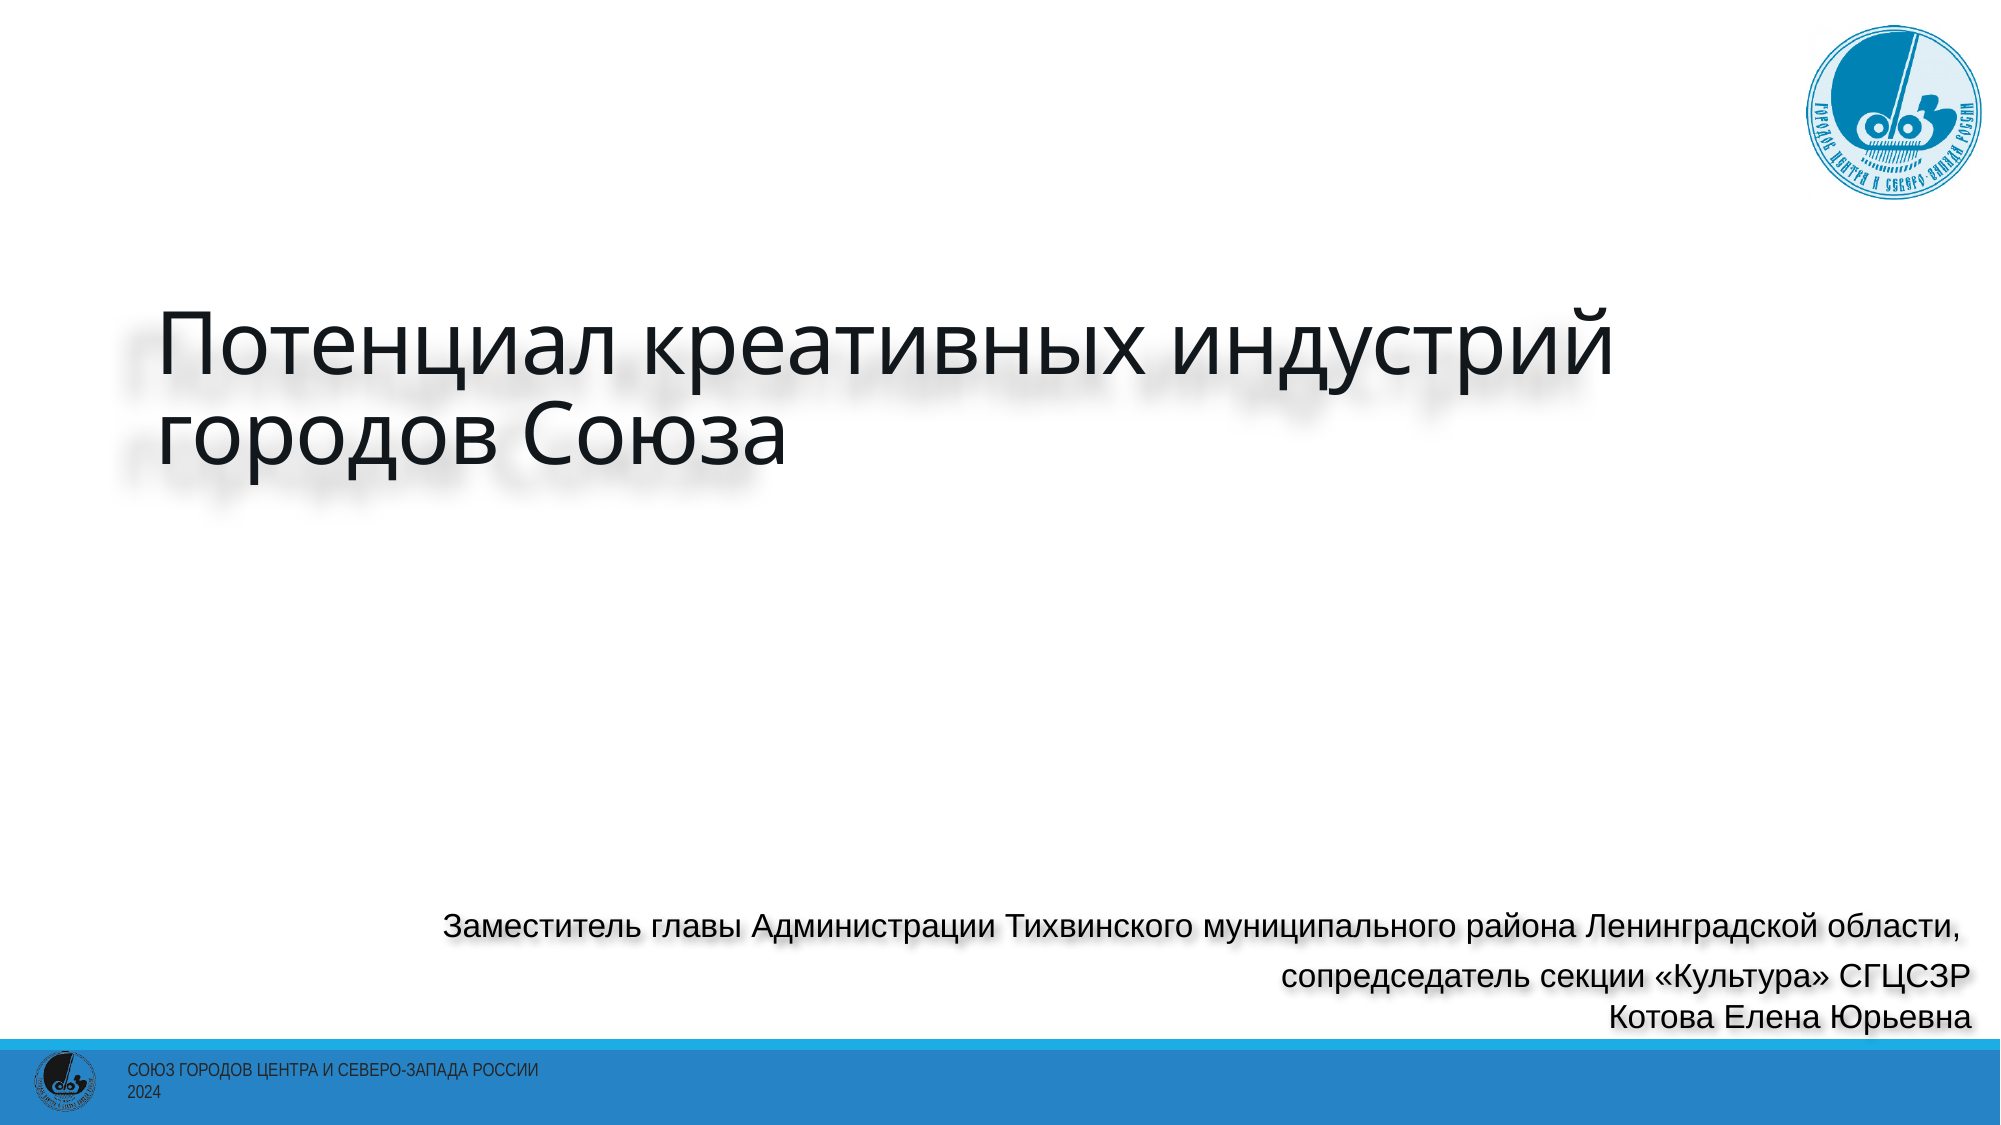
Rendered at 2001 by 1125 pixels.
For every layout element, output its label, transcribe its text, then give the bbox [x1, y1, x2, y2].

subtitle Заместитель главы Администрации Тихвинского муниципального района Ленинградской области, сопредседатель секции «Культура» СГЦСЗР Котова Елена Юрьевна [337, 901, 1988, 1051]
picture [33, 1049, 96, 1112]
picture [1806, 24, 1982, 201]
footer Союз городов Центра и Северо-Запада России 2024 [103, 1050, 571, 1110]
title Потенциал креативных индустрий городов Союза [140, 285, 1895, 490]
